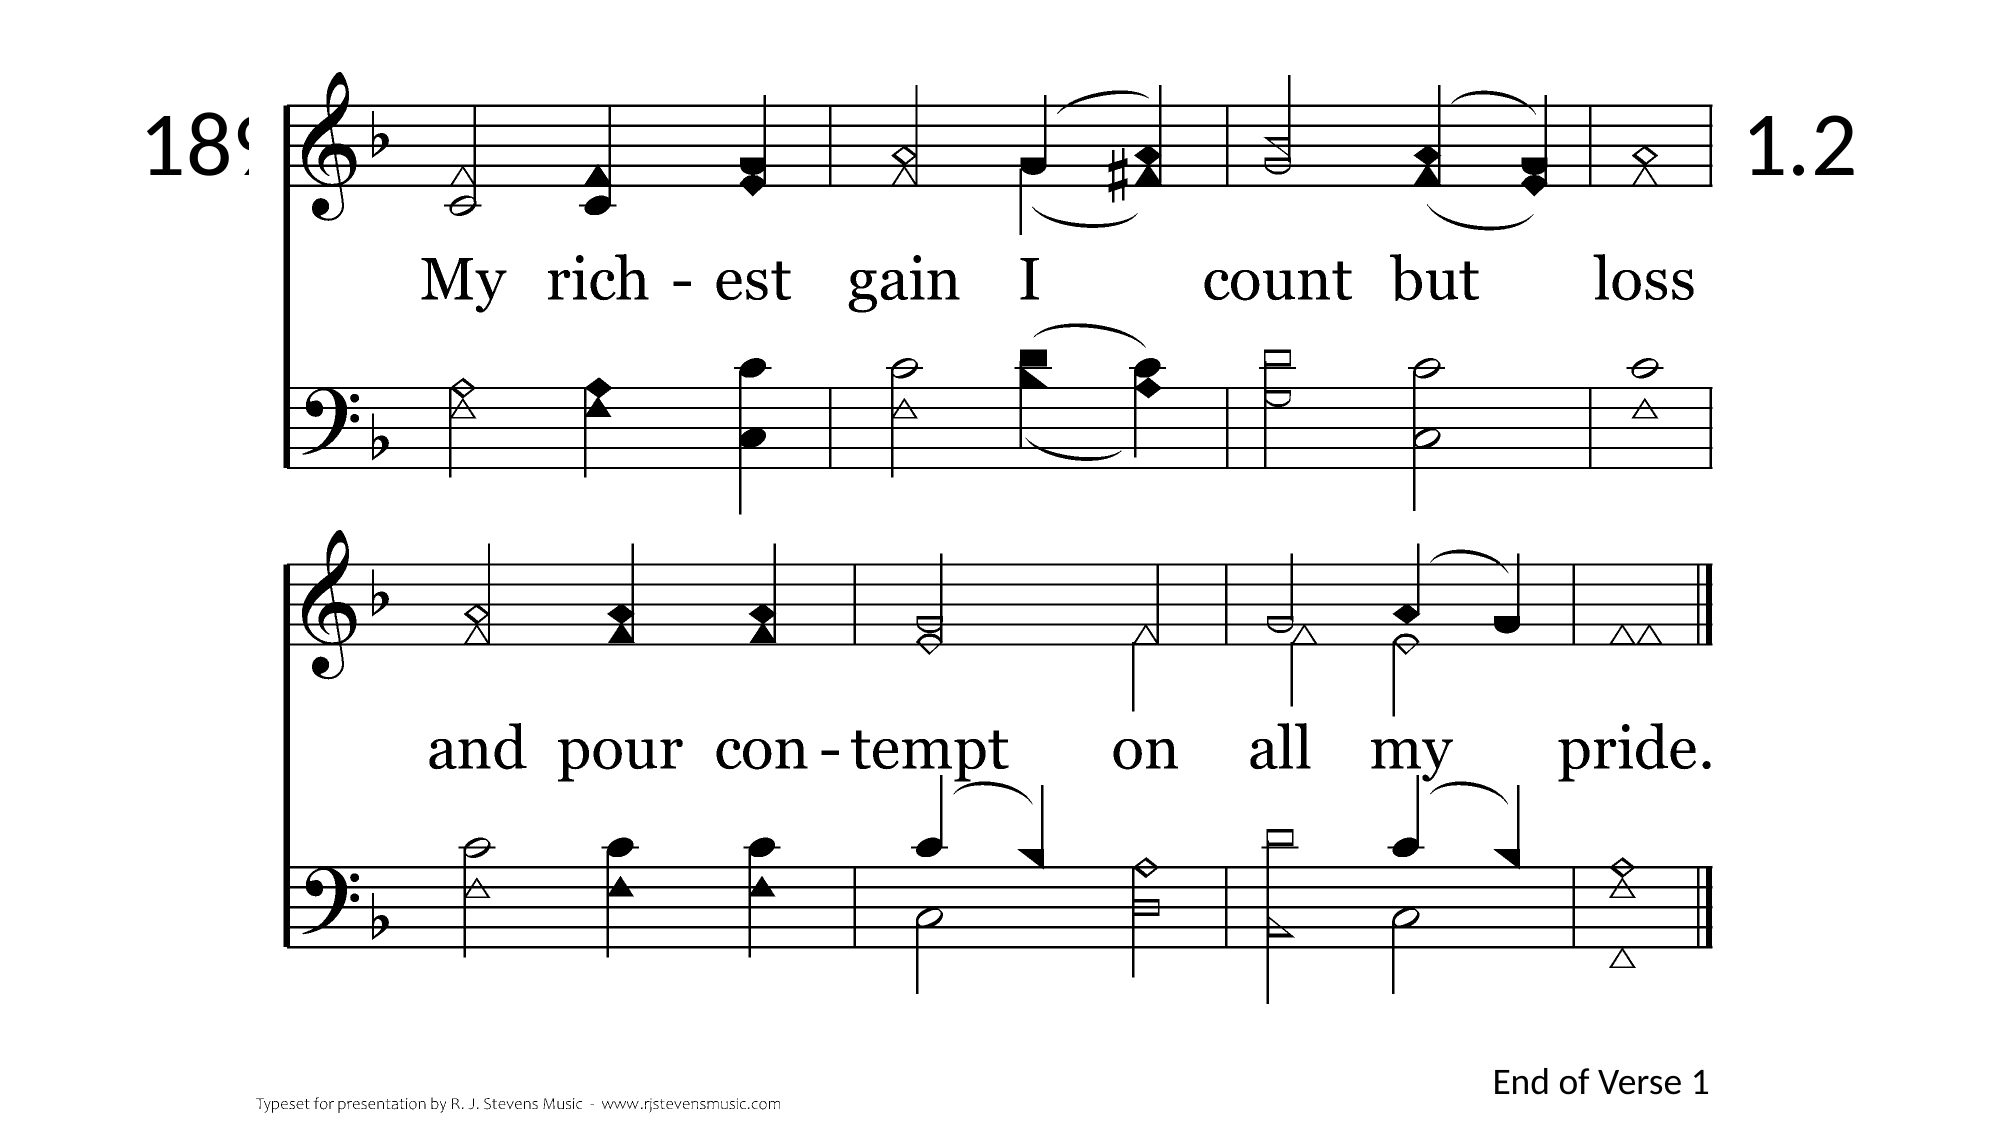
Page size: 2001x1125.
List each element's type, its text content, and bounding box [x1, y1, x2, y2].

title 189 - When I Survey The Wondrous Cross - 1.2 [99, 45, 244, 233]
picture [249, 0, 1751, 1125]
title 189 - When I Survey The Wondrous Cross - 1.2 [1753, 45, 1900, 233]
